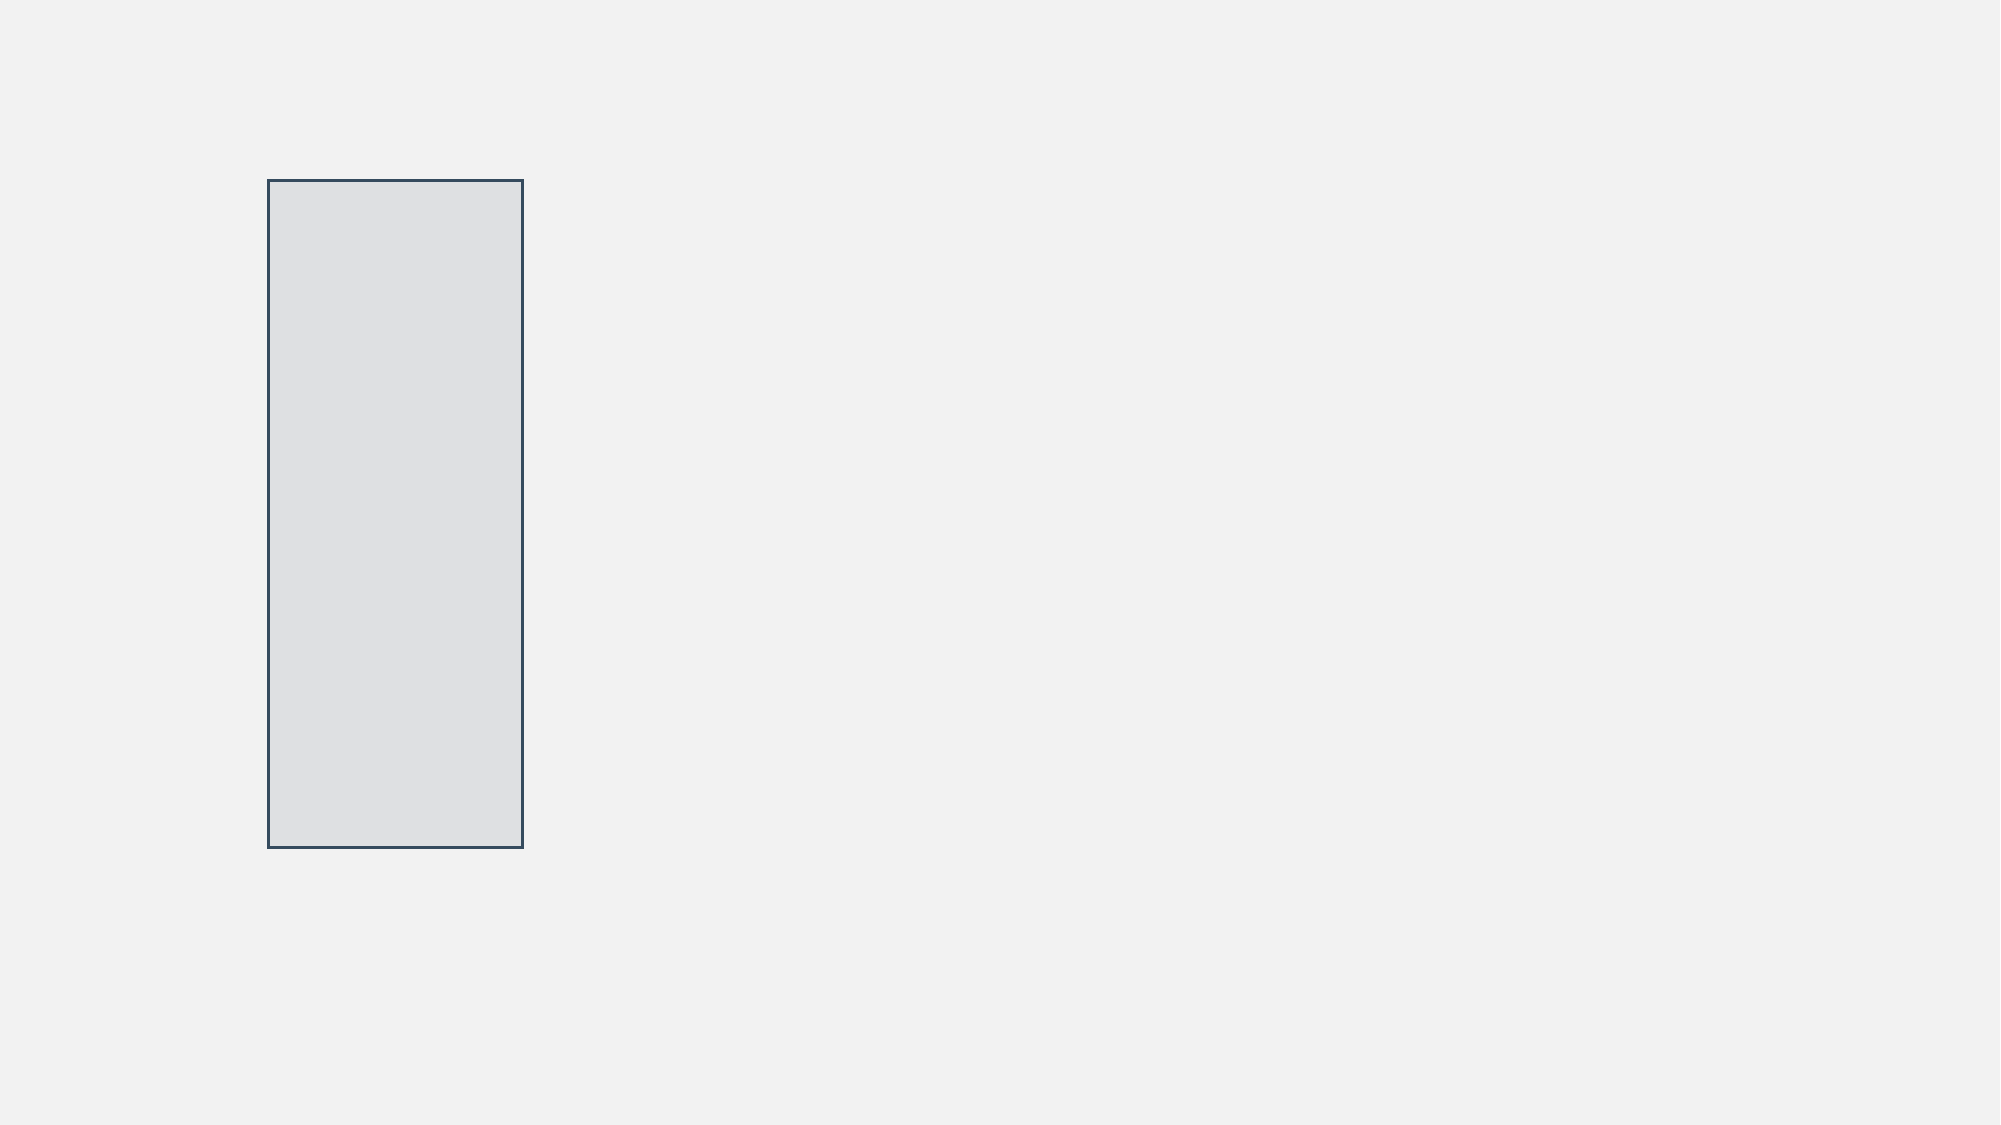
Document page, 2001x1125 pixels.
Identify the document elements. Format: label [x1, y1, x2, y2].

text_box [267, 180, 524, 848]
